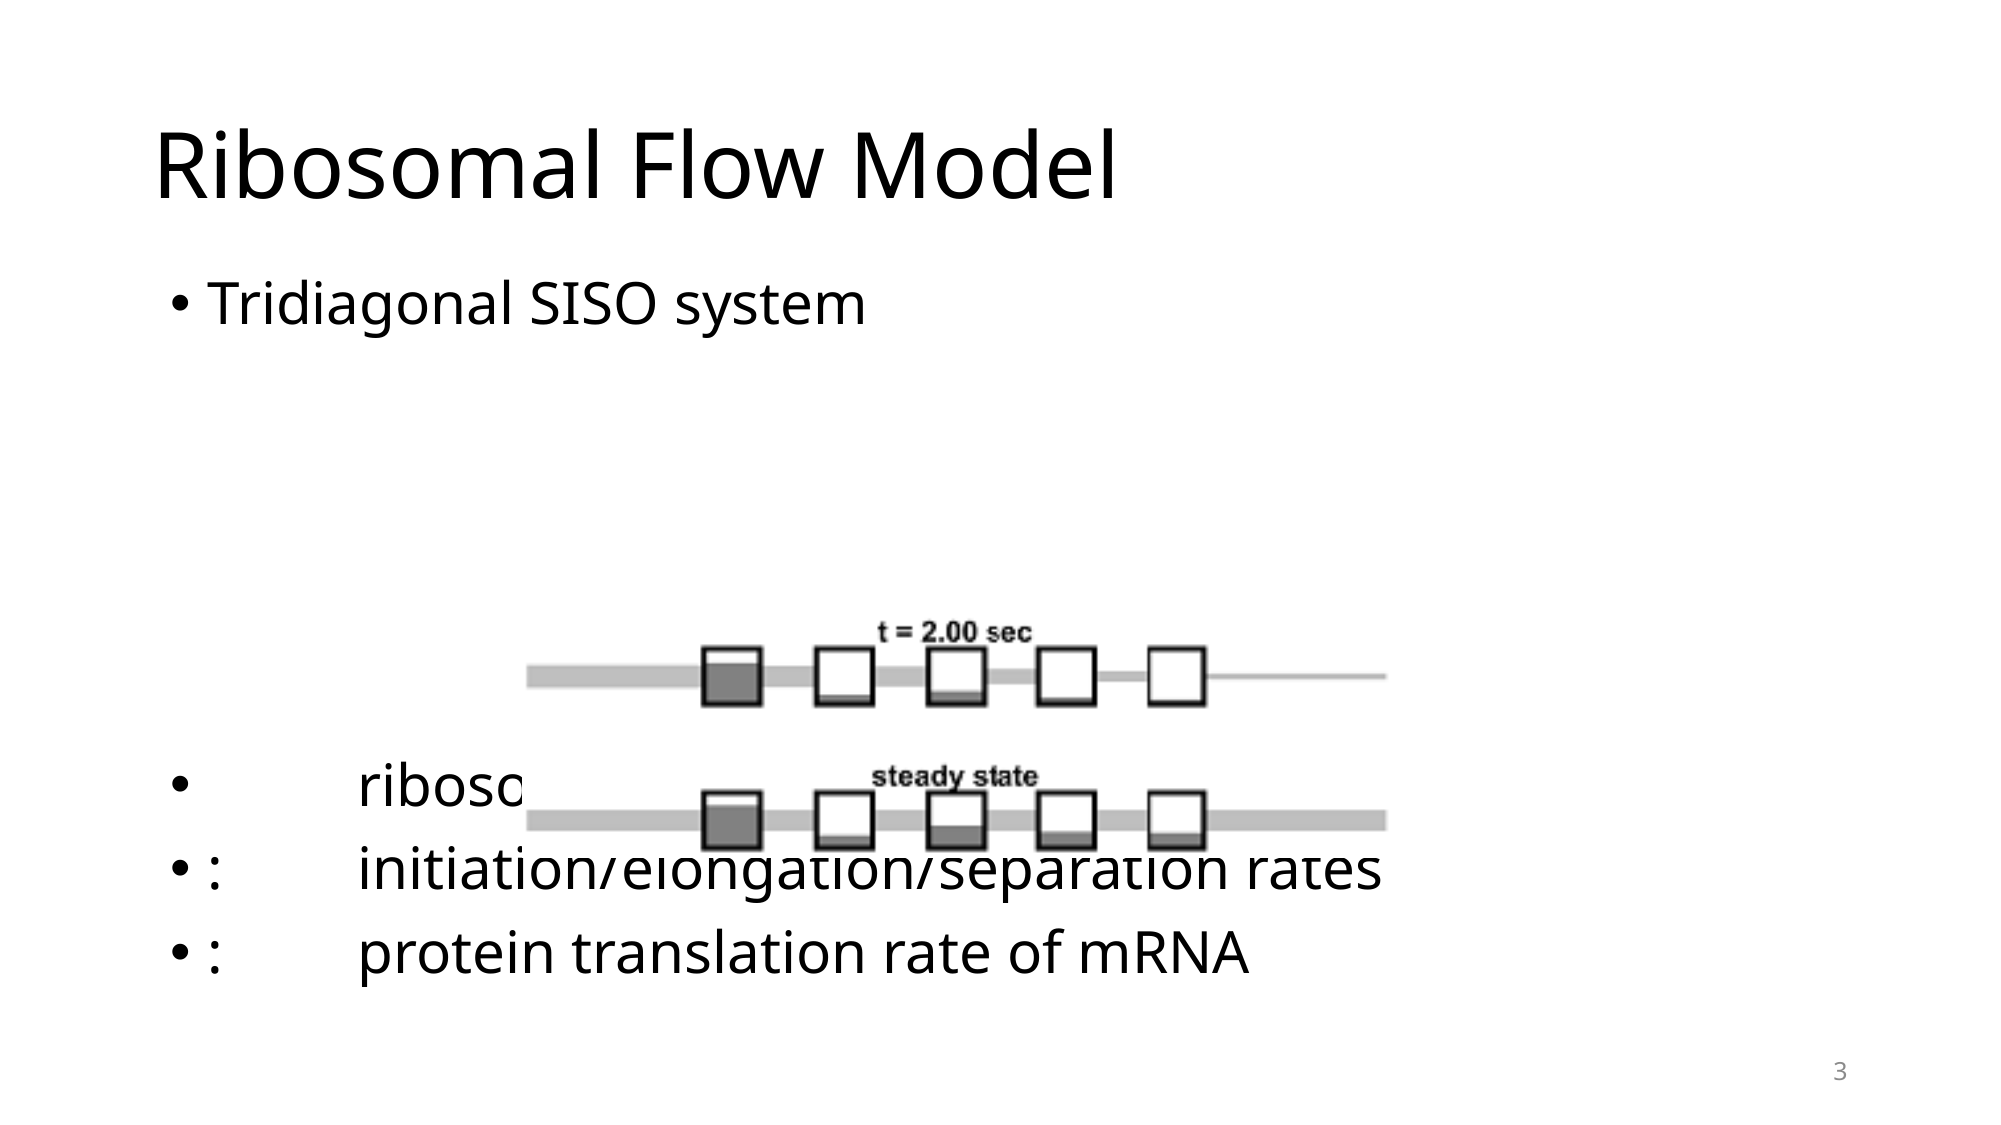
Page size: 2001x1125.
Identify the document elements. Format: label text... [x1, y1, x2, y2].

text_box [522, 609, 1394, 714]
slide_number 3 [1412, 1042, 1863, 1103]
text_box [522, 753, 1394, 858]
title Ribosomal Flow Model [137, 59, 1863, 278]
